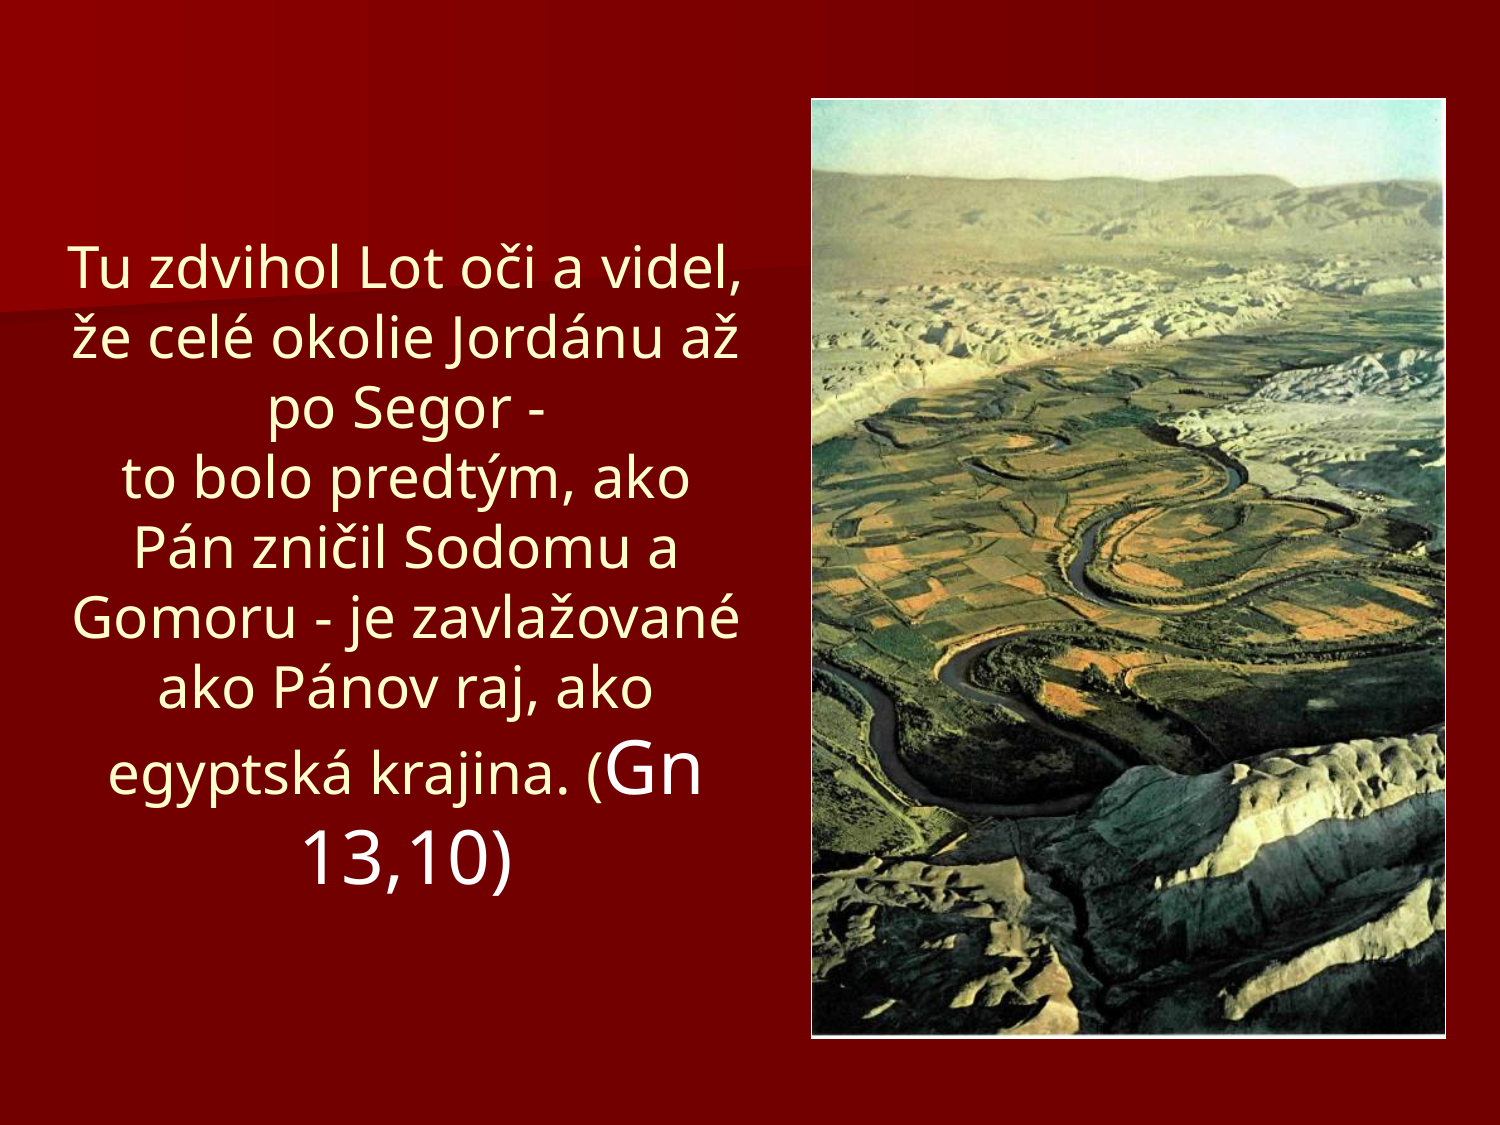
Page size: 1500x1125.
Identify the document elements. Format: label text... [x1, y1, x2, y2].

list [812, 99, 1446, 1038]
title Tu zdvihol Lot oči a videl, že celé okolie Jordánu až po Segor - to bolo predtým, ako Pán zničil Sodomu a Gomoru - je zavlažované ako Pánov raj, ako egyptská krajina. (Gn 13,10) [49, 62, 763, 1068]
